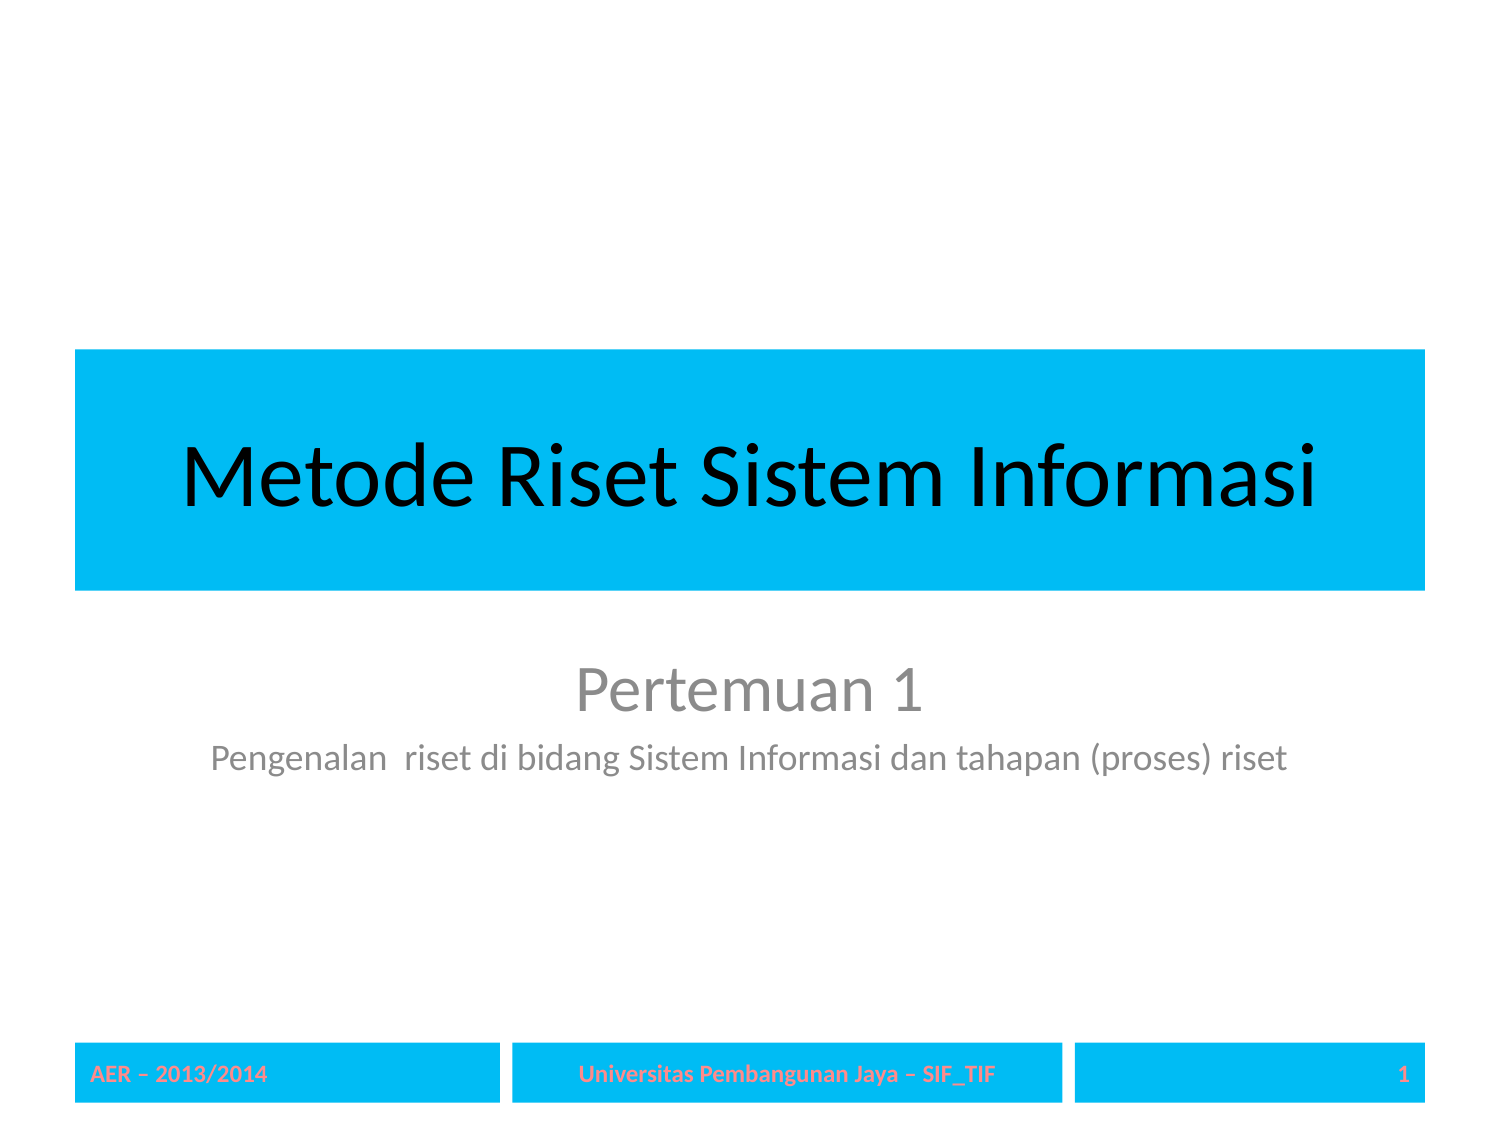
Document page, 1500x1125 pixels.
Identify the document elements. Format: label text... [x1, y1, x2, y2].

slide_number 1 [1074, 1042, 1425, 1103]
title Metode Riset Sistem Informasi [75, 349, 1425, 591]
footer Universitas Pembangunan Jaya – SIF_TIF [512, 1042, 1063, 1103]
slide_number AER – 2013/2014 [75, 1042, 500, 1103]
subtitle Pertemuan 1 Pengenalan riset di bidang Sistem Informasi dan tahapan (proses) riset [75, 637, 1425, 925]
